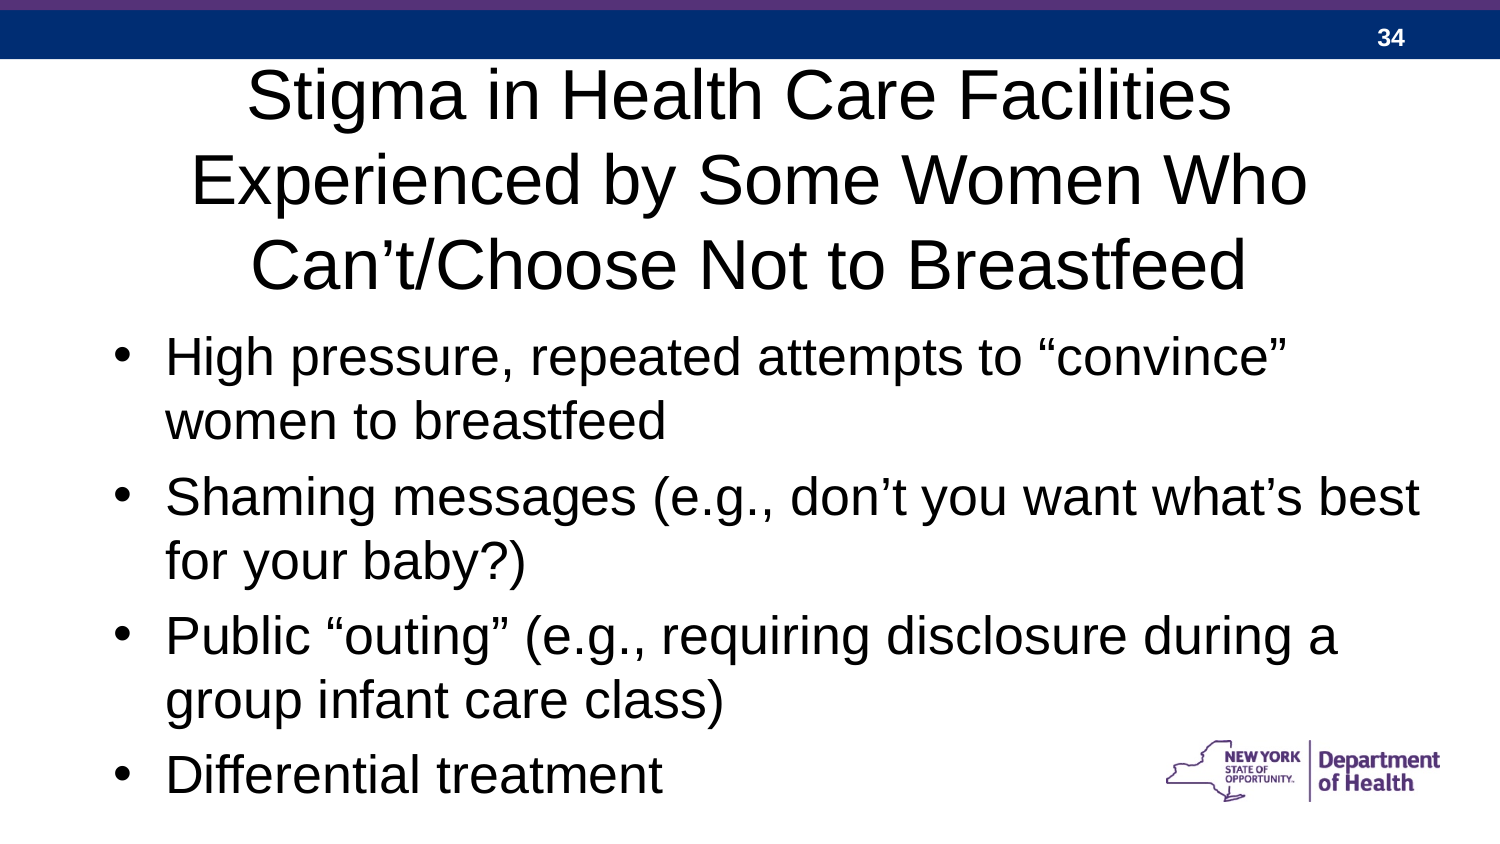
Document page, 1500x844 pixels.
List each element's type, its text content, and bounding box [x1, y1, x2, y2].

title Stigma in Health Care Facilities Experienced by Some Women Who Can’t/Choose Not to Breastfeed [0, 116, 1500, 237]
list High pressure, repeated attempts to “convince” women to breastfeed Shaming messages (e.g., don’t you want what’s best for your baby?) Public “outing” (e.g., requiring disclosure during a group infant care class) Differential treatment [98, 314, 1449, 818]
